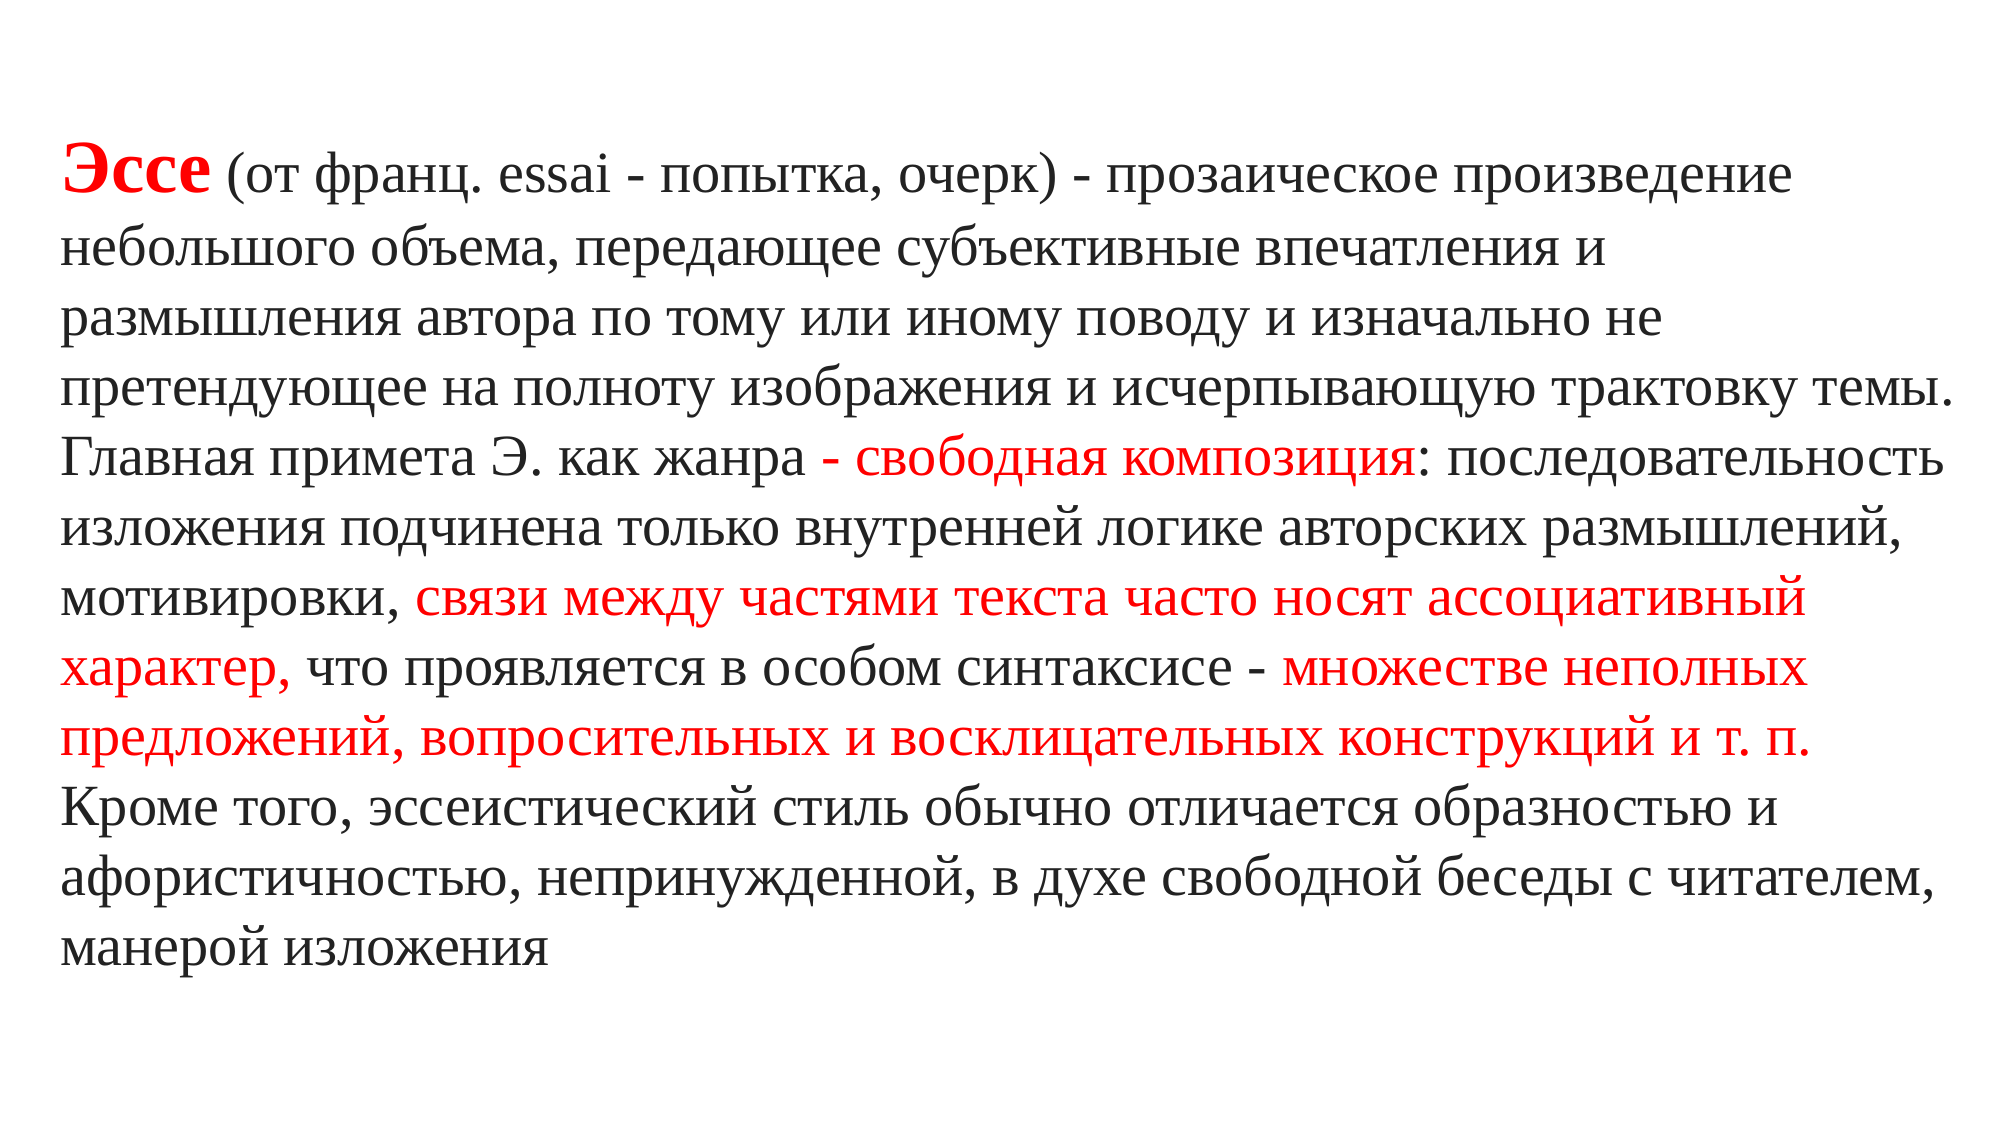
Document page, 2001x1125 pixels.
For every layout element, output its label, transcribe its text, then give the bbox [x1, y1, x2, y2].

text_box Эссе (от франц. essai - попытка, очерк) - прозаическое произведение небольшого объема, передающее субъективные впечатления и размышления автора по тому или иному поводу и изначально не претендующее на полноту изображения и исчерпывающую трактовку темы. Главная примета Э. как жанра - свободная композиция: последовательность изложения подчинена только внутренней логике авторских размышлений, мотивировки, связи между частями текста часто носят ассоциативный характер, что проявляется в особом синтаксисе - множестве неполных предложений, вопросительных и восклицательных конструкций и т. п. Кроме того, эссеистический стиль обычно отличается образностью и афористичностью, непринужденной, в духе свободной беседы с читателем, манерой изложения [45, 109, 1973, 985]
